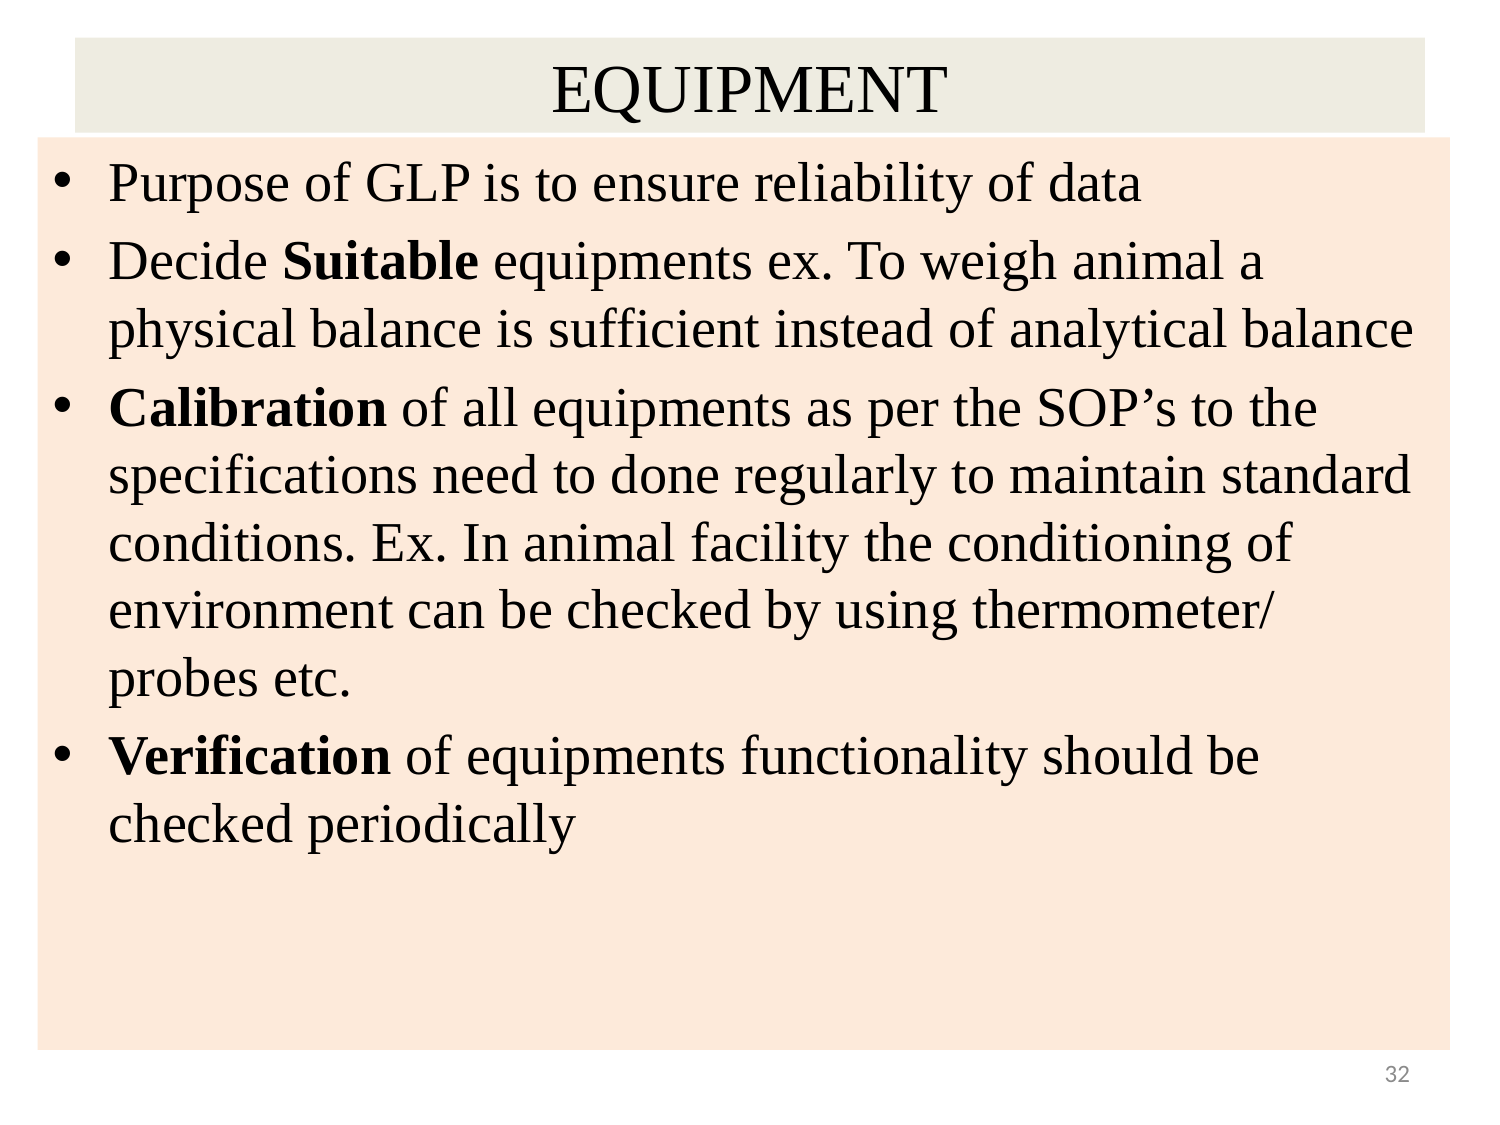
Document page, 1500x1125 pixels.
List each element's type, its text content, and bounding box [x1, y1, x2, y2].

title EQUIPMENT [75, 37, 1425, 133]
list Purpose of GLP is to ensure reliability of data Decide Suitable equipments ex. To weigh animal a physical balance is sufficient instead of analytical balance Calibration of all equipments as per the SOP’s to the specifications need to done regularly to maintain standard conditions. Ex. In animal facility the conditioning of environment can be checked by using thermometer/ probes etc. Verification of equipments functionality should be checked periodically [37, 137, 1450, 1050]
slide_number 32 [1074, 1042, 1425, 1103]
